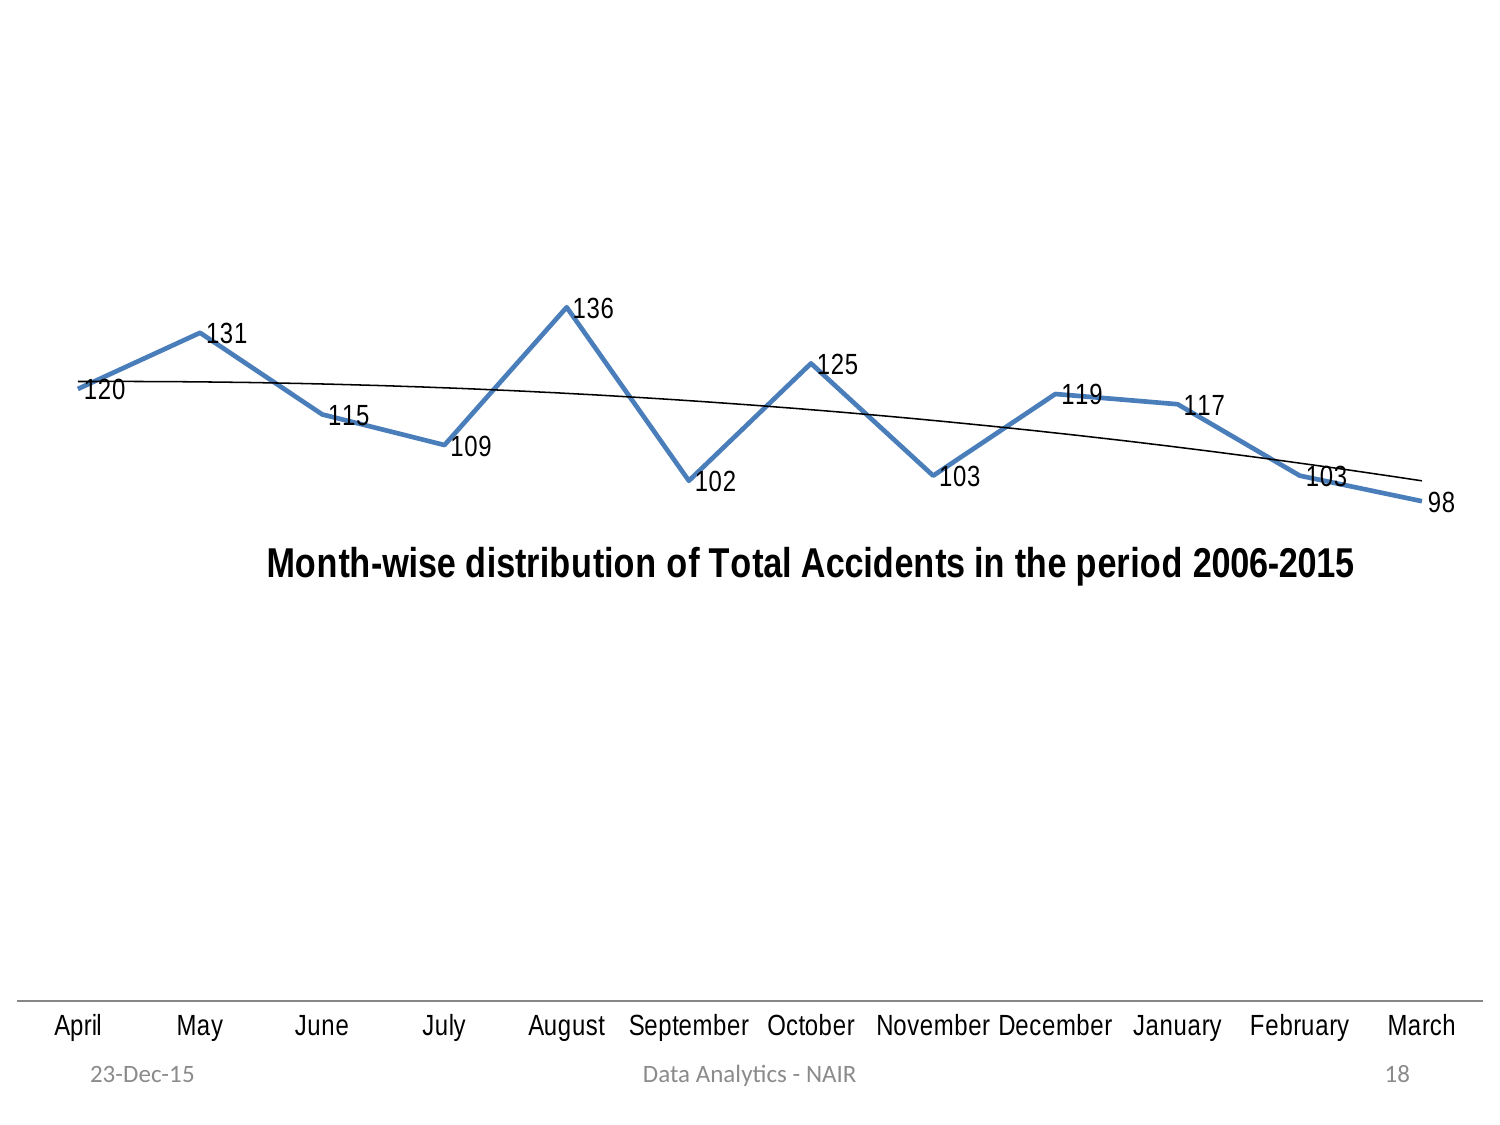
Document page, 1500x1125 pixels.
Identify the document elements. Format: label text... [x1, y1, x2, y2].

chart [0, 63, 1500, 1062]
slide_number 18 [1074, 1071, 1425, 1103]
slide_number 23-Dec-15 [75, 1071, 425, 1103]
footer Data Analytics - NAIR [512, 1071, 988, 1103]
